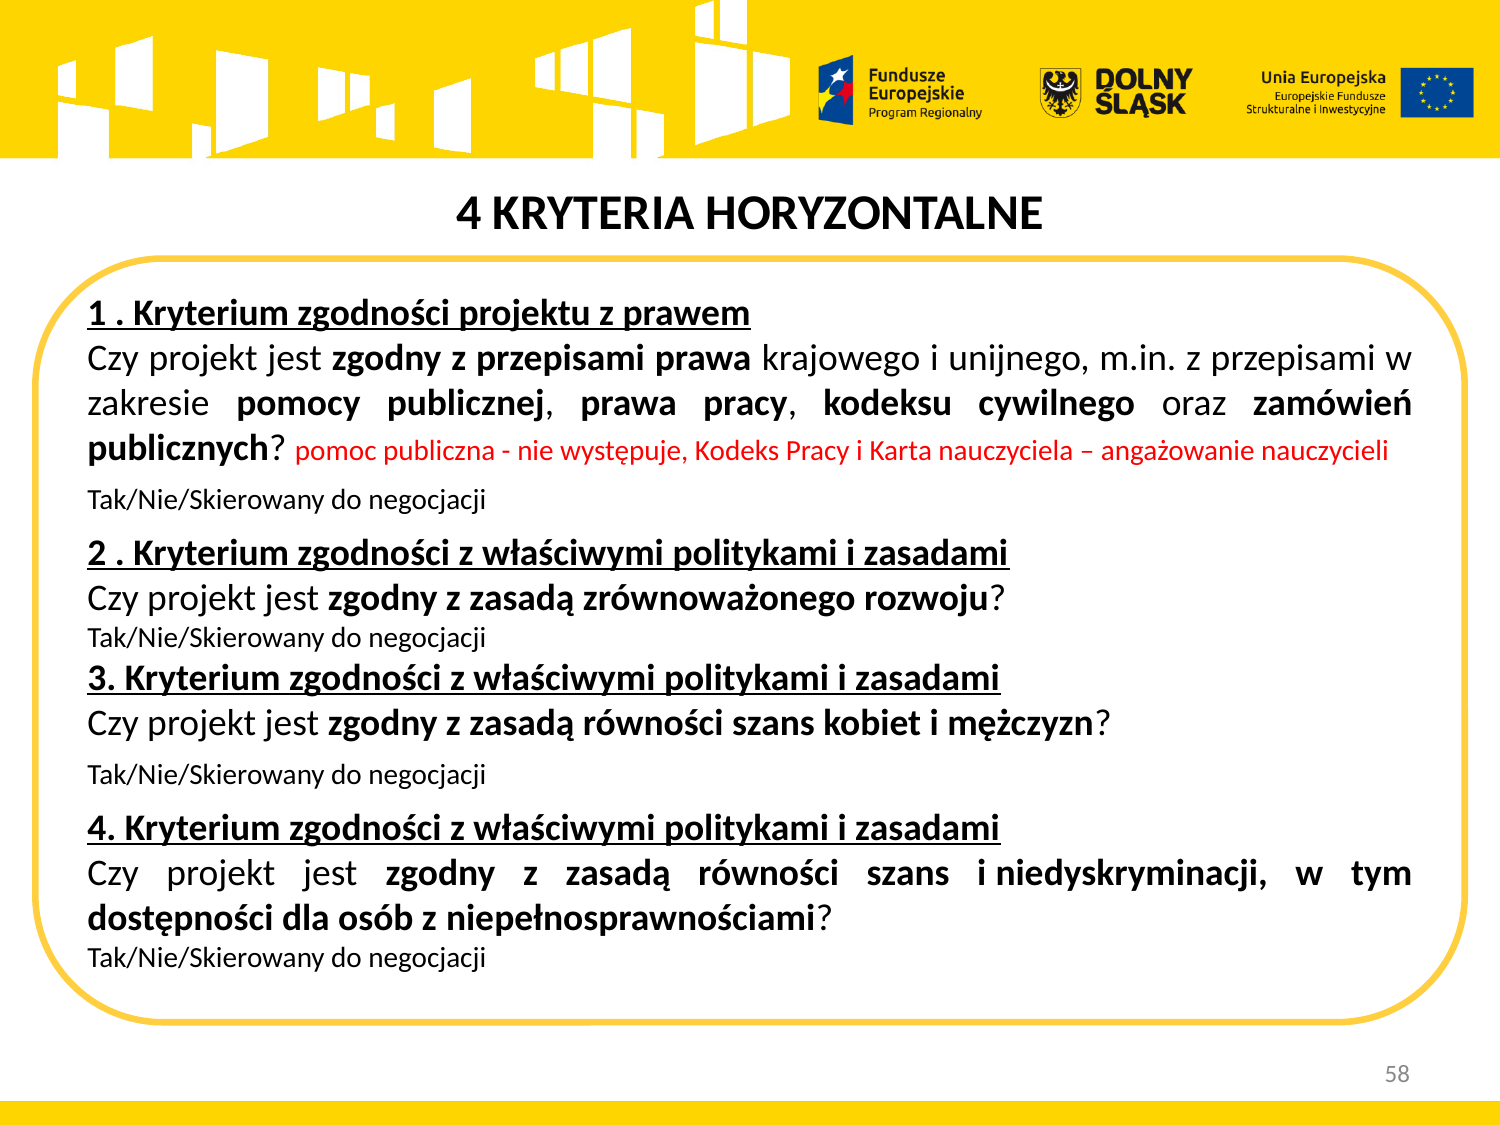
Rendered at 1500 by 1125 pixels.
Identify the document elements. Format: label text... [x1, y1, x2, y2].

title 4 KRYTERIA HORYZONTALNE [74, 160, 1426, 259]
picture [0, 0, 1500, 1125]
slide_number 58 [1074, 1042, 1425, 1103]
text_box 1 . Kryterium zgodności projektu z prawem Czy projekt jest zgodny z przepisami prawa krajowego i unijnego, m.in. z przepisami w zakresie pomocy publicznej, prawa pracy, kodeksu cywilnego oraz zamówień publicznych? pomoc publiczna - nie występuje, Kodeks Pracy i Karta nauczyciela – angażowanie nauczycieli Tak/Nie/Skierowany do negocjacji 2 . Kryterium zgodności z właściwymi politykami i zasadami Czy projekt jest zgodny z zasadą zrównoważonego rozwoju? Tak/Nie/Skierowany do negocjacji 3. Kryterium zgodności z właściwymi politykami i zasadami Czy projekt jest zgodny z zasadą równości szans kobiet i mężczyzn? Tak/Nie/Skierowany do negocjacji 4. Kryterium zgodności z właściwymi politykami i zasadami Czy projekt jest zgodny z zasadą równości szans i niedyskryminacji, w tym dostępności dla osób z niepełnosprawnościami? Tak/Nie/Skierowany do negocjacji [32, 255, 1469, 1026]
